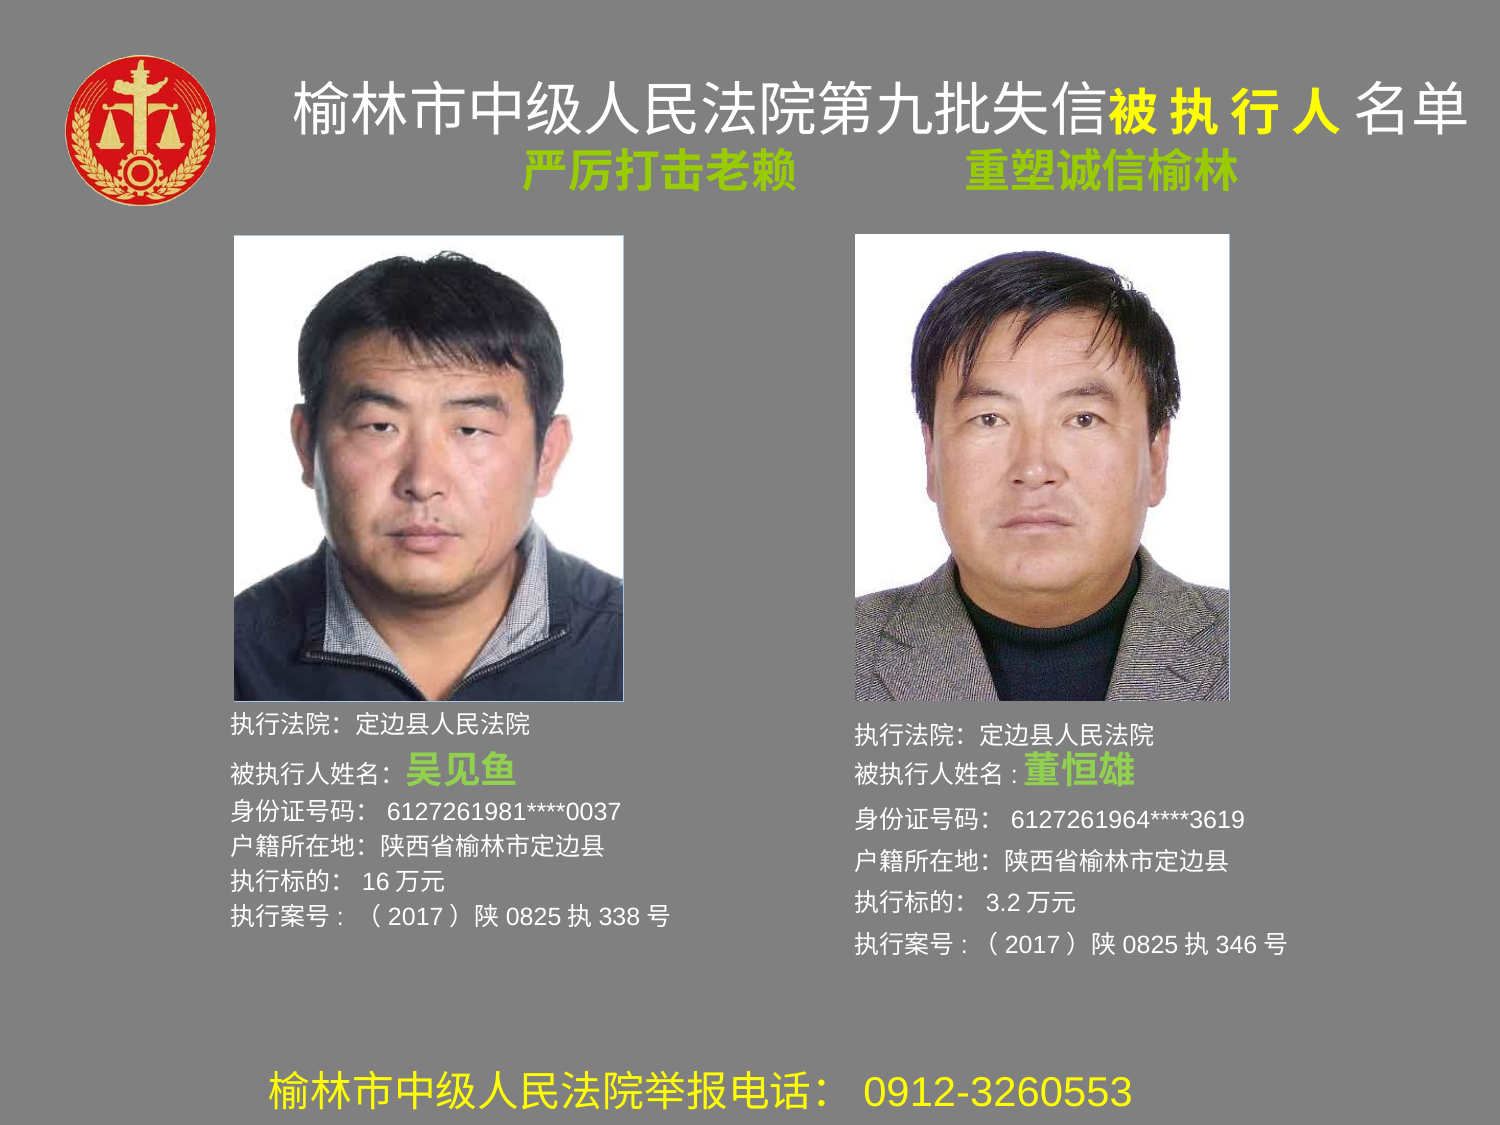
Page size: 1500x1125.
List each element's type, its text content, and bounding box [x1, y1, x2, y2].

picture [855, 234, 1229, 702]
subtitle 执行法院：定边县人民法院 被执行人姓名：吴见鱼 身份证号码：6127261981****0037 户籍所在地：陕西省榆林市定边县 执行标的：16万元 执行案号: （2017）陕0825执338号 [215, 700, 693, 1018]
text_box 榆林市中级人民法院举报电话：0912-3260553 [84, 1066, 1399, 1125]
picture [234, 236, 624, 701]
text_box 执行法院：定边县人民法院 被执行人姓名:董恒雄 身份证号码：6127261964****3619 户籍所在地：陕西省榆林市定边县 执行标的：3.2万元 执行案号:（2017）陕0825执346号 [840, 700, 1317, 1067]
picture [65, 55, 217, 206]
title 榆林市中级人民法院第九批失信被 执 行 人 名单 严厉打击老赖 重塑诚信榆林 [261, 23, 1500, 246]
